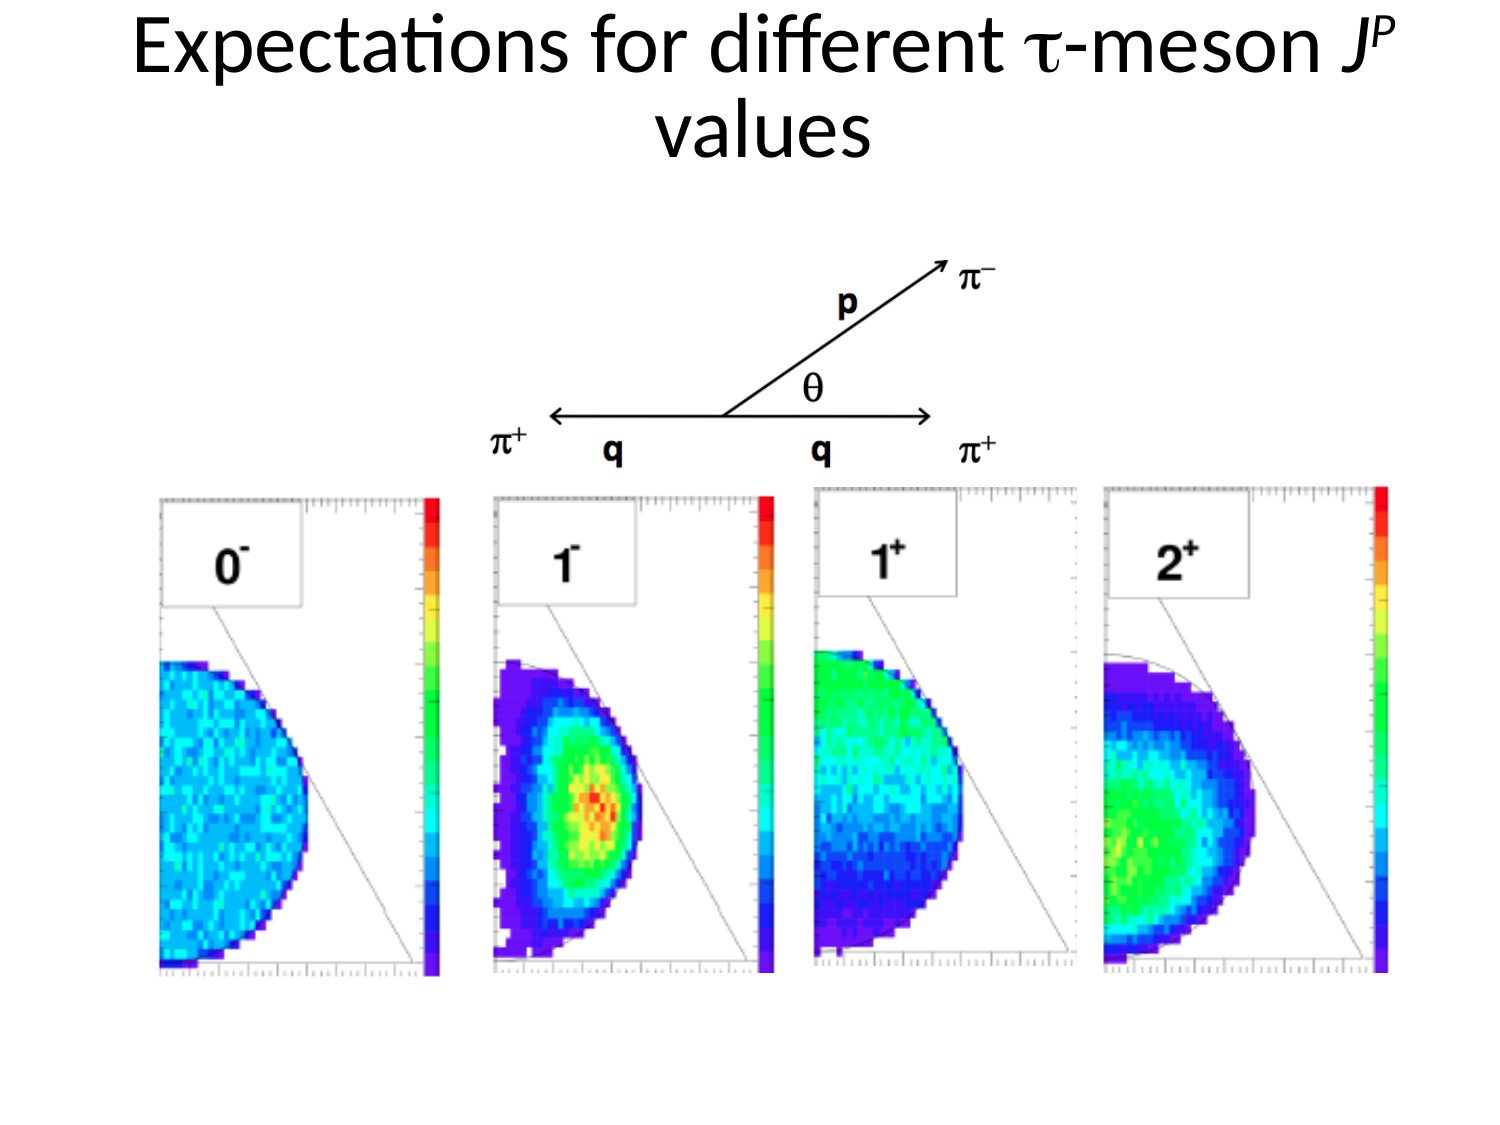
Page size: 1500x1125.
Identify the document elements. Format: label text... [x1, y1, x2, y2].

title Expectations for different t-meson JP values [0, 0, 1500, 188]
picture [139, 484, 457, 981]
picture [456, 245, 1022, 973]
picture [795, 480, 1399, 973]
